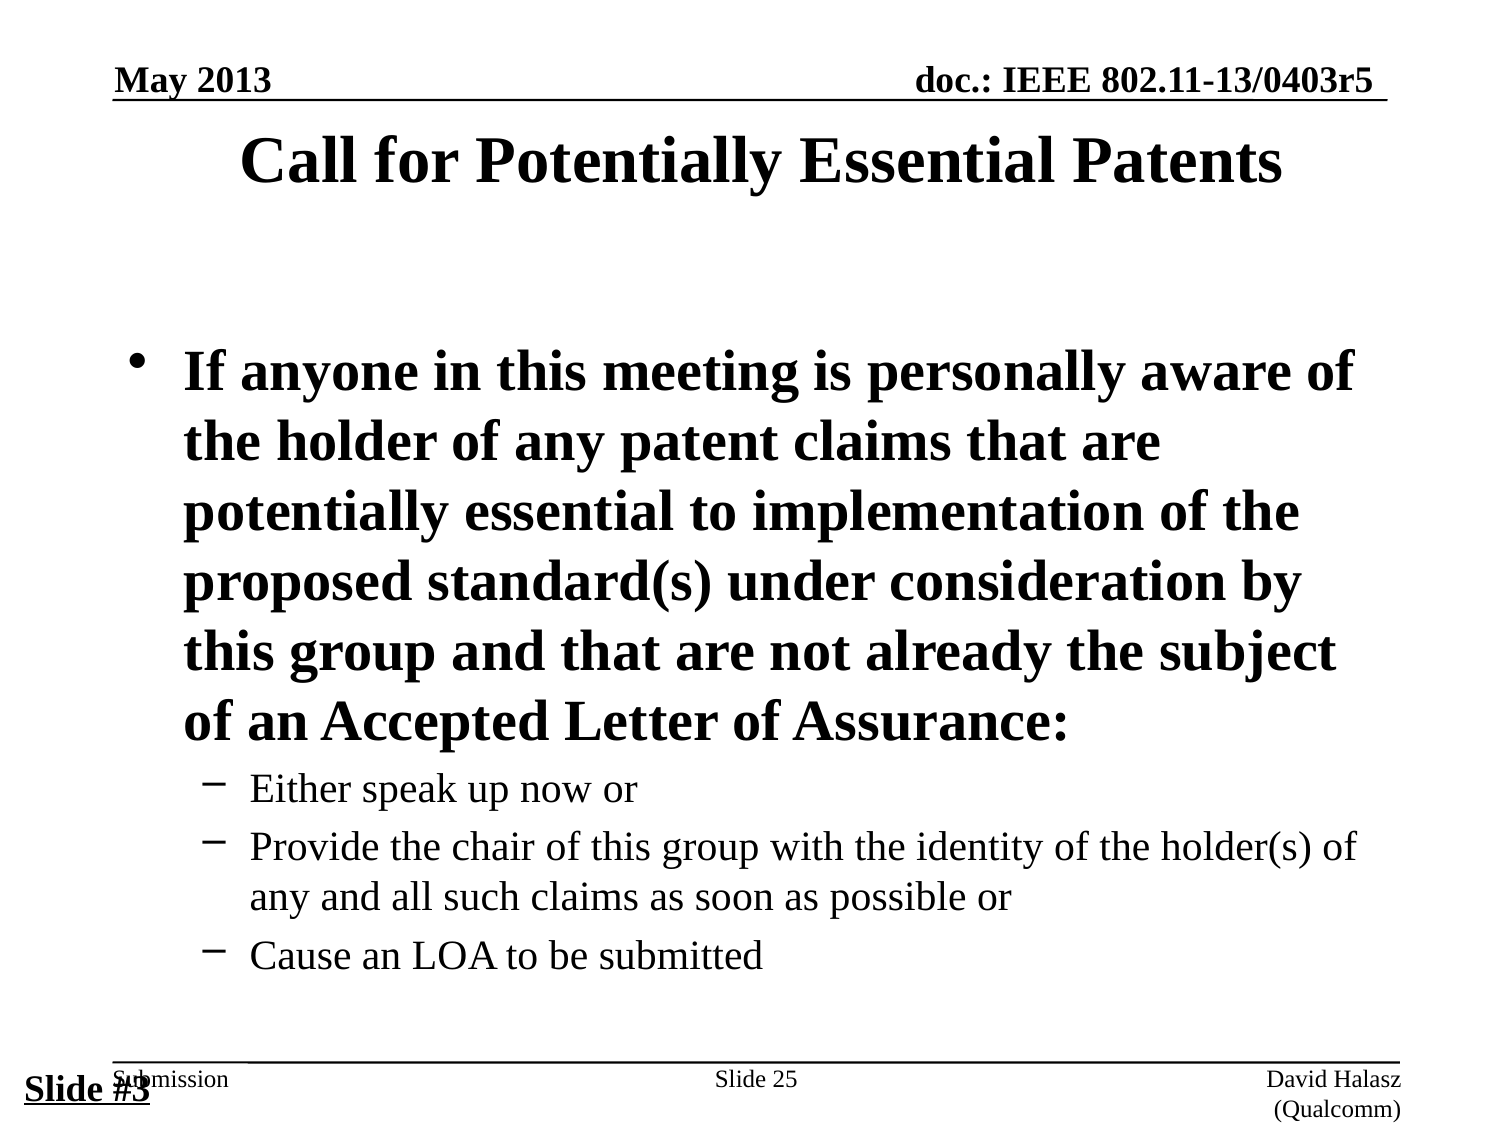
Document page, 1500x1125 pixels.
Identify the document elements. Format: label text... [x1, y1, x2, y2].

title Call for Potentially Essential Patents [49, 62, 1476, 251]
footer David Halasz (Qualcomm) [1264, 1061, 1402, 1093]
list If anyone in this meeting is personally aware of the holder of any patent claims that are potentially essential to implementation of the proposed standard(s) under consideration by this group and that are not already the subject of an Accepted Letter of Assurance: Either speak up now or Provide the chair of this group with the identity of the holder(s) of any and all such claims as soon as possible or Cause an LOA to be submitted [112, 324, 1388, 1001]
slide_number Slide 25 [712, 1061, 800, 1093]
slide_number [114, 54, 333, 101]
text_box Slide #3 [9, 1056, 166, 1116]
